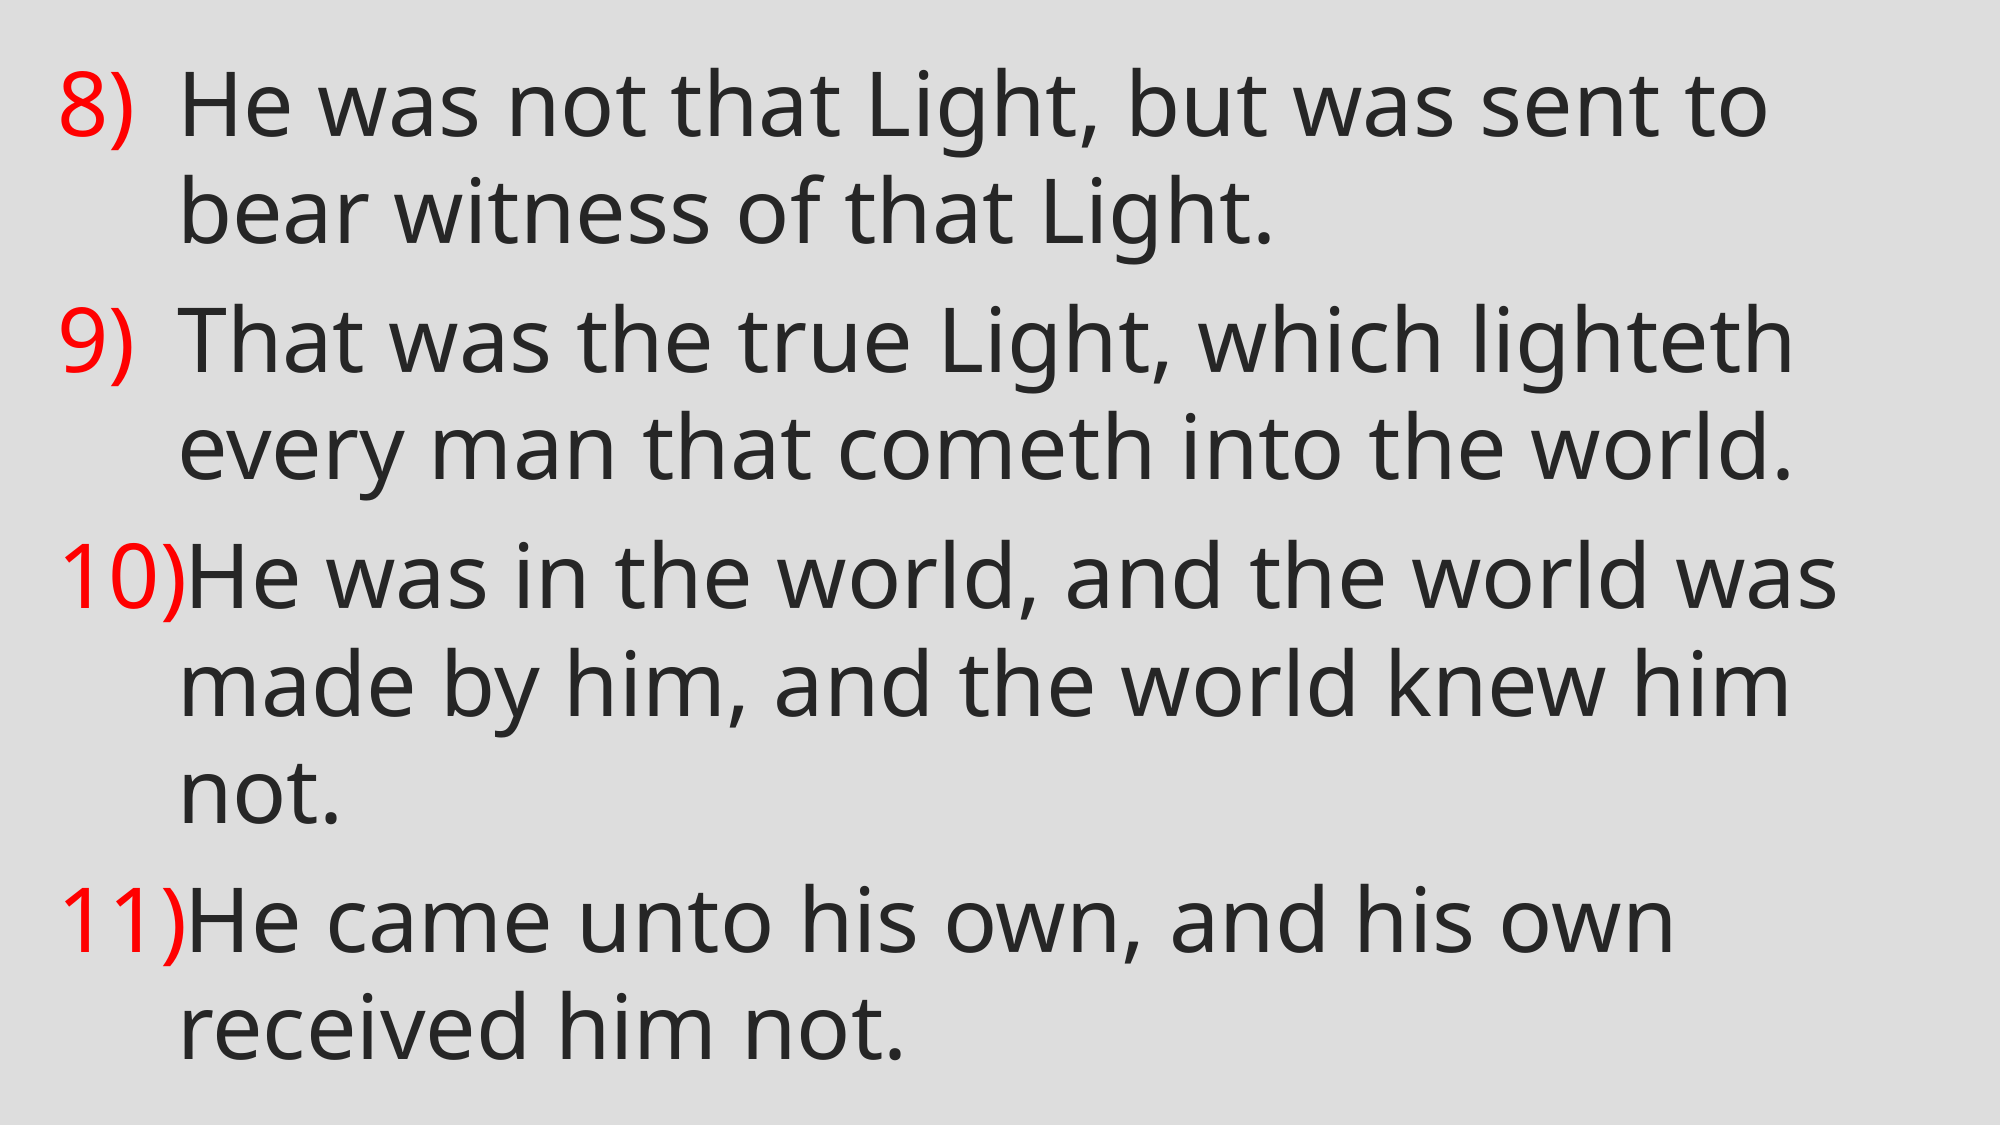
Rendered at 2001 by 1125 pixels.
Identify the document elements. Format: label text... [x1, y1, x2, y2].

list He was not that Light, but was sent to bear witness of that Light. That was the true Light, which lighteth every man that cometh into the world. He was in the world, and the world was made by him, and the world knew him not. He came unto his own, and his own received him not. [42, 38, 1959, 1088]
